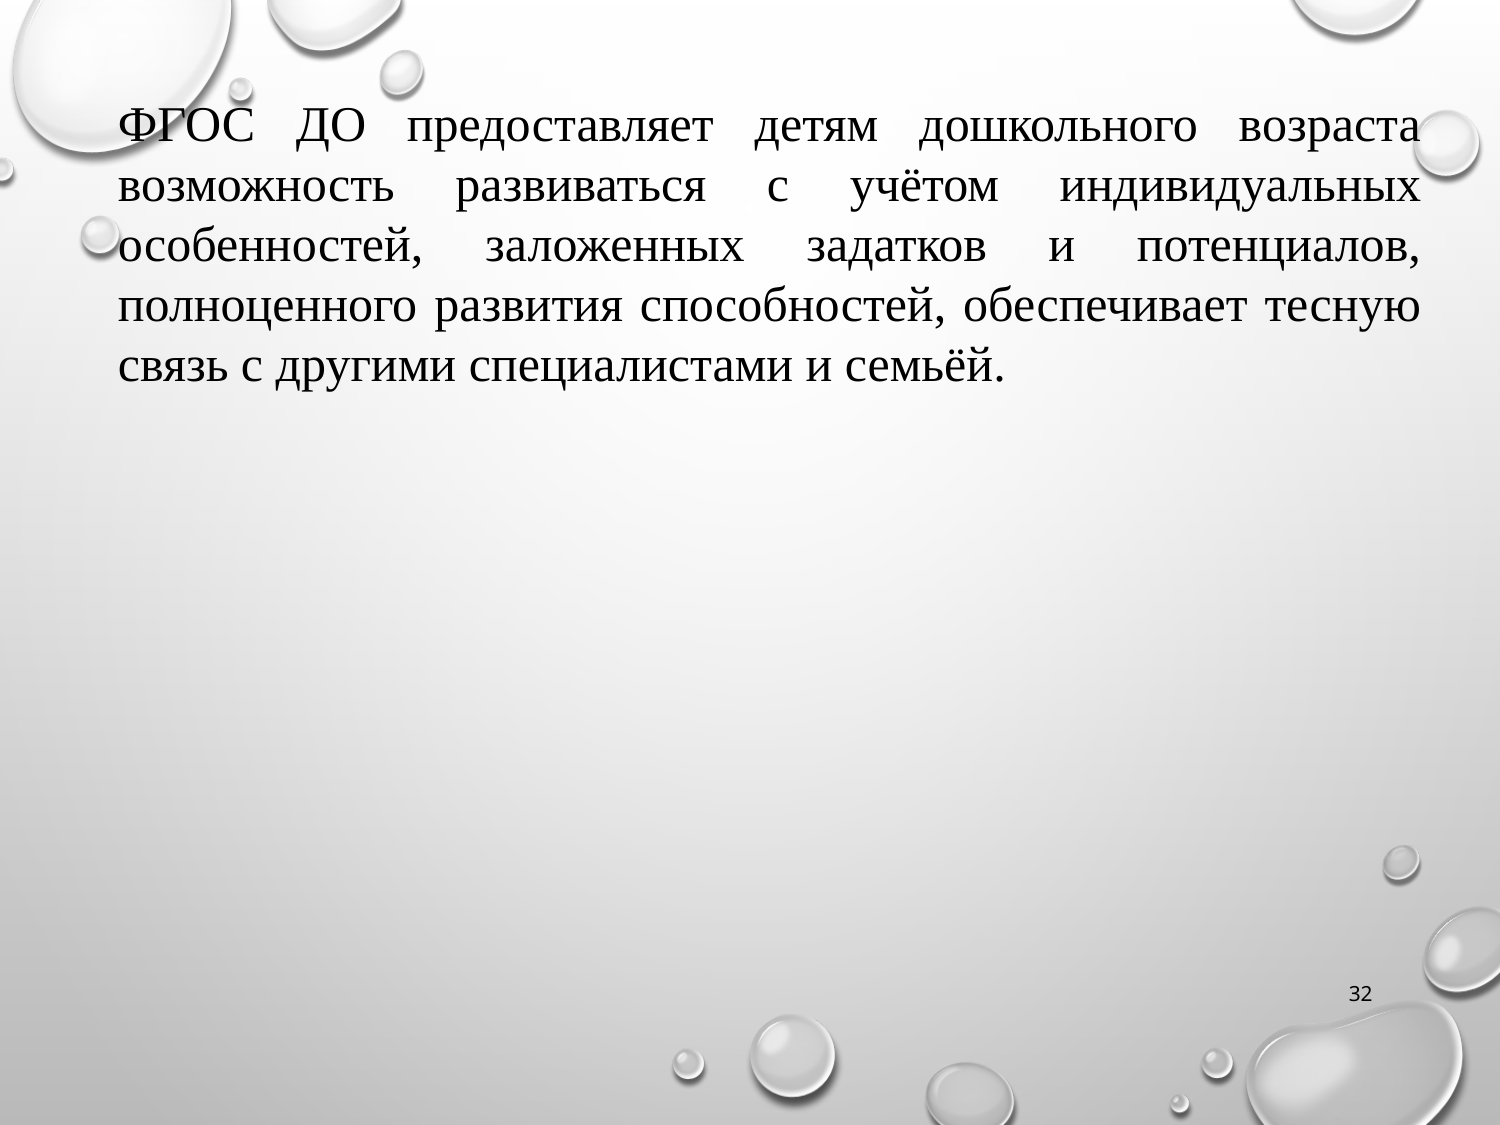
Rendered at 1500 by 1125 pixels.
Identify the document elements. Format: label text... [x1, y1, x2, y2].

slide_number 32 [1293, 965, 1388, 1025]
picture [0, 0, 1500, 1125]
text_box ФГОС ДО предоставляет детям дошкольного возраста возможность развиваться с учётом индивидуальных особенностей, заложенных задатков и потенциалов, полноценного развития способностей, обеспечивает тесную связь с другими специалистами и семьёй. [103, 84, 1437, 399]
